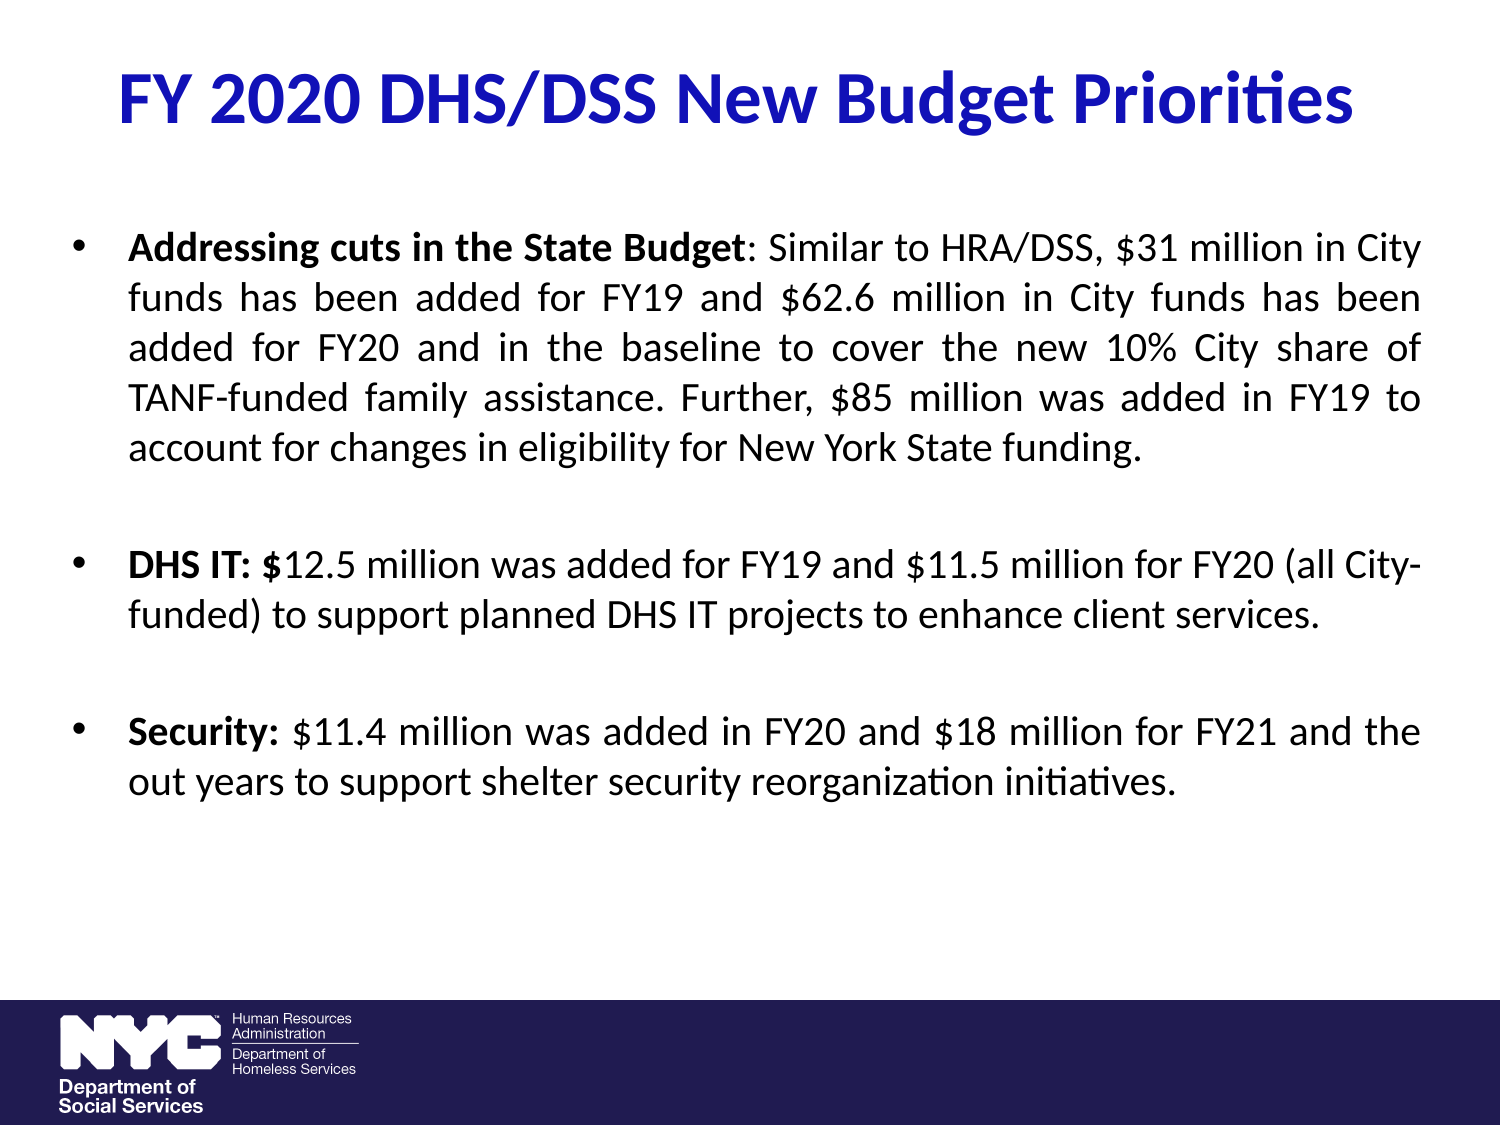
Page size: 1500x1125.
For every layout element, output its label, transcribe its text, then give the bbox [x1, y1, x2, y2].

list Addressing cuts in the State Budget: Similar to HRA/DSS, $31 million in City funds has been added for FY19 and $62.6 million in City funds has been added for FY20 and in the baseline to cover the new 10% City share of TANF-funded family assistance. Further, $85 million was added in FY19 to account for changes in eligibility for New York State funding. DHS IT: $12.5 million was added for FY19 and $11.5 million for FY20 (all City-funded) to support planned DHS IT projects to enhance client services. Security: $11.4 million was added in FY20 and $18 million for FY21 and the out years to support shelter security reorganization initiatives. [56, 149, 1438, 999]
picture [0, 1000, 1500, 1125]
title FY 2020 DHS/DSS New Budget Priorities [62, 0, 1413, 149]
